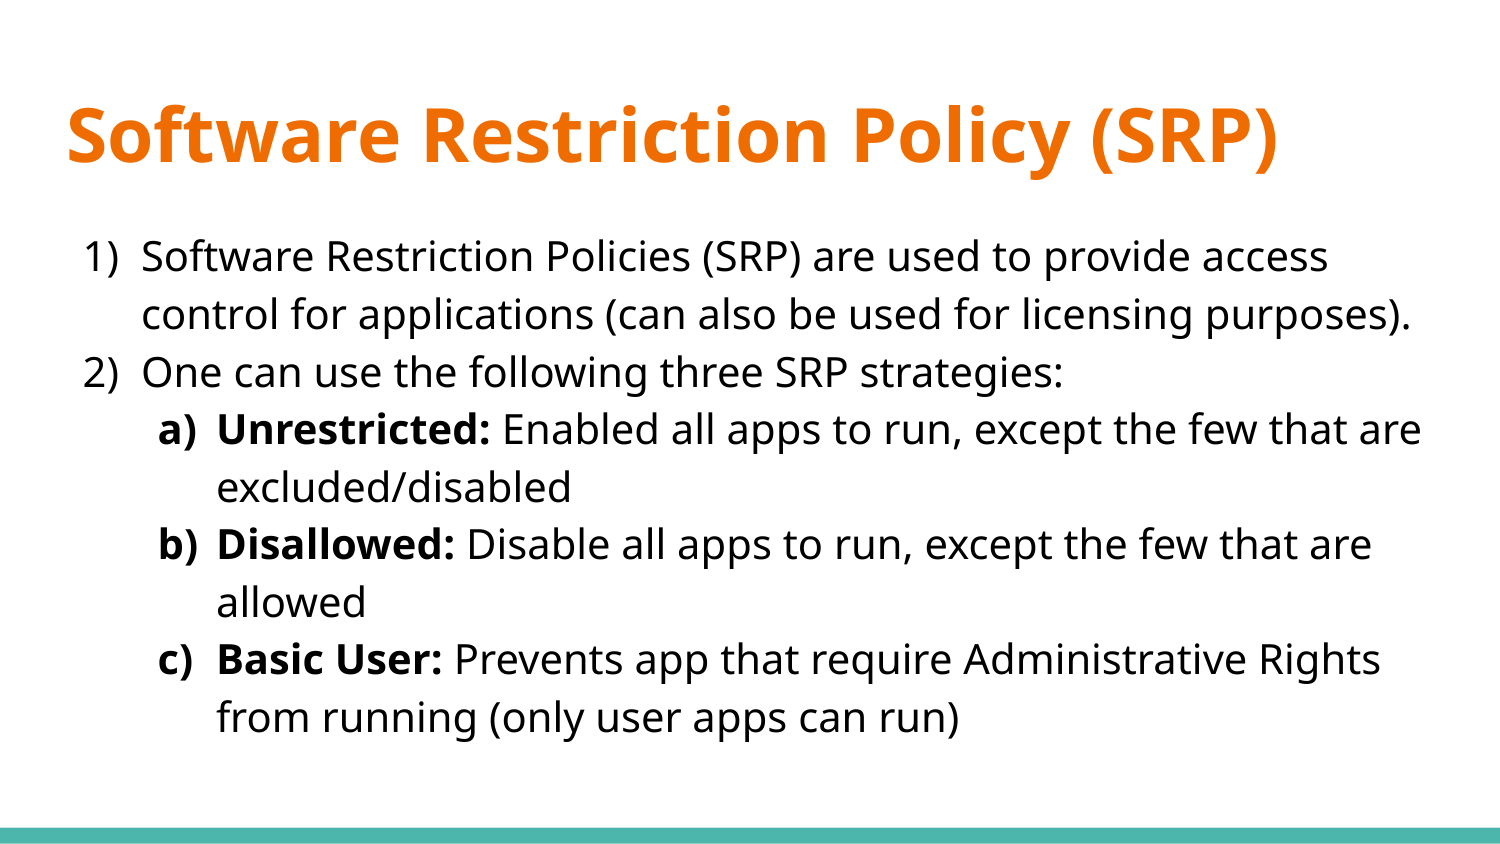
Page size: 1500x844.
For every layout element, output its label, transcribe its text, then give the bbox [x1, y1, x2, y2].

list Software Restriction Policies (SRP) are used to provide access control for applications (can also be used for licensing purposes). One can use the following three SRP strategies: Unrestricted: Enabled all apps to run, except the few that are excluded/disabled Disallowed: Disable all apps to run, except the few that are allowed Basic User: Prevents app that require Administrative Rights from running (only user apps can run) [51, 207, 1449, 778]
title Software Restriction Policy (SRP) [51, 72, 1449, 189]
